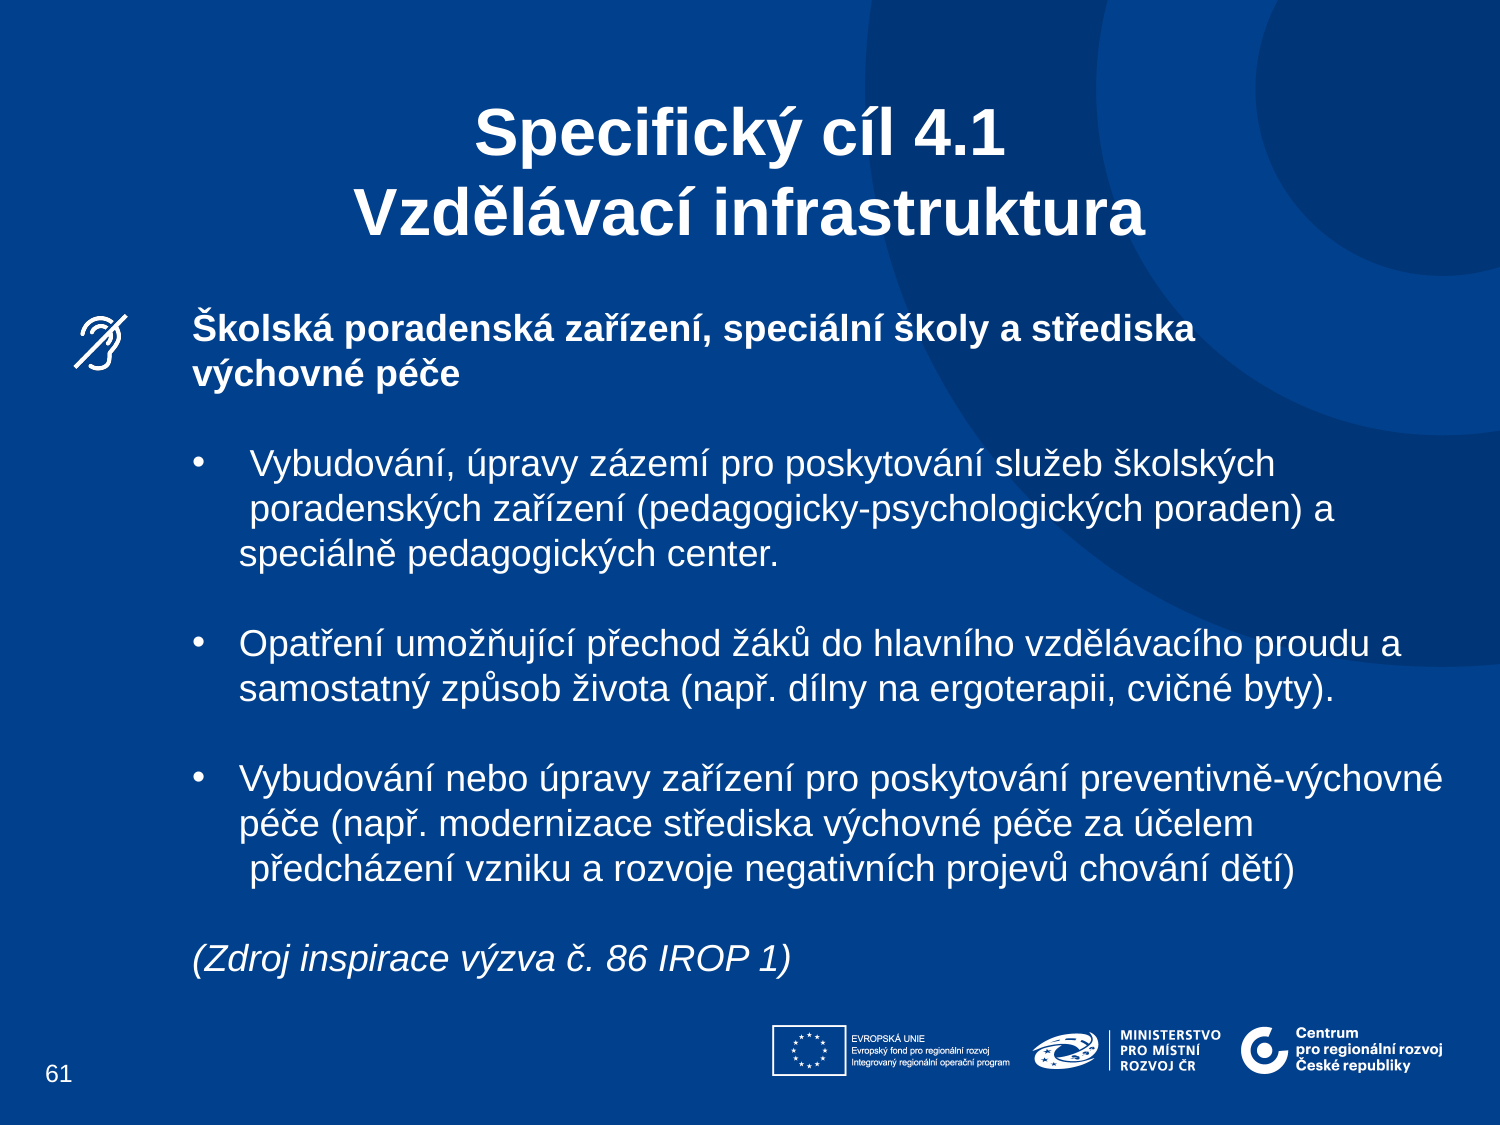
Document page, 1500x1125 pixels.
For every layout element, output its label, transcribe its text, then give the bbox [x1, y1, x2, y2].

picture [0, 0, 1500, 1125]
text_box Školská poradenská zařízení, speciální školy a střediska výchovné péče ​ Vybudování, úpravy zázemí pro poskytování služeb školských poradenských zařízení (pedagogicky-psychologických poraden) a speciálně pedagogických center. Opatření umožňující přechod žáků do hlavního vzdělávacího proudu a samostatný způsob života (např. dílny na ergoterapii, cvičné byty). Vybudování nebo úpravy zařízení pro poskytování preventivně-výchovné péče (např. modernizace střediska výchovné péče za účelem ​ předcházení vzniku a rozvoje negativních projevů chování dětí) (Zdroj inspirace výzva č. 86 IROP 1) [177, 296, 1475, 1032]
slide_number 61 [30, 1042, 113, 1103]
text_box Specifický cíl 4.1 Vzdělávací infrastruktura [82, 81, 1418, 257]
